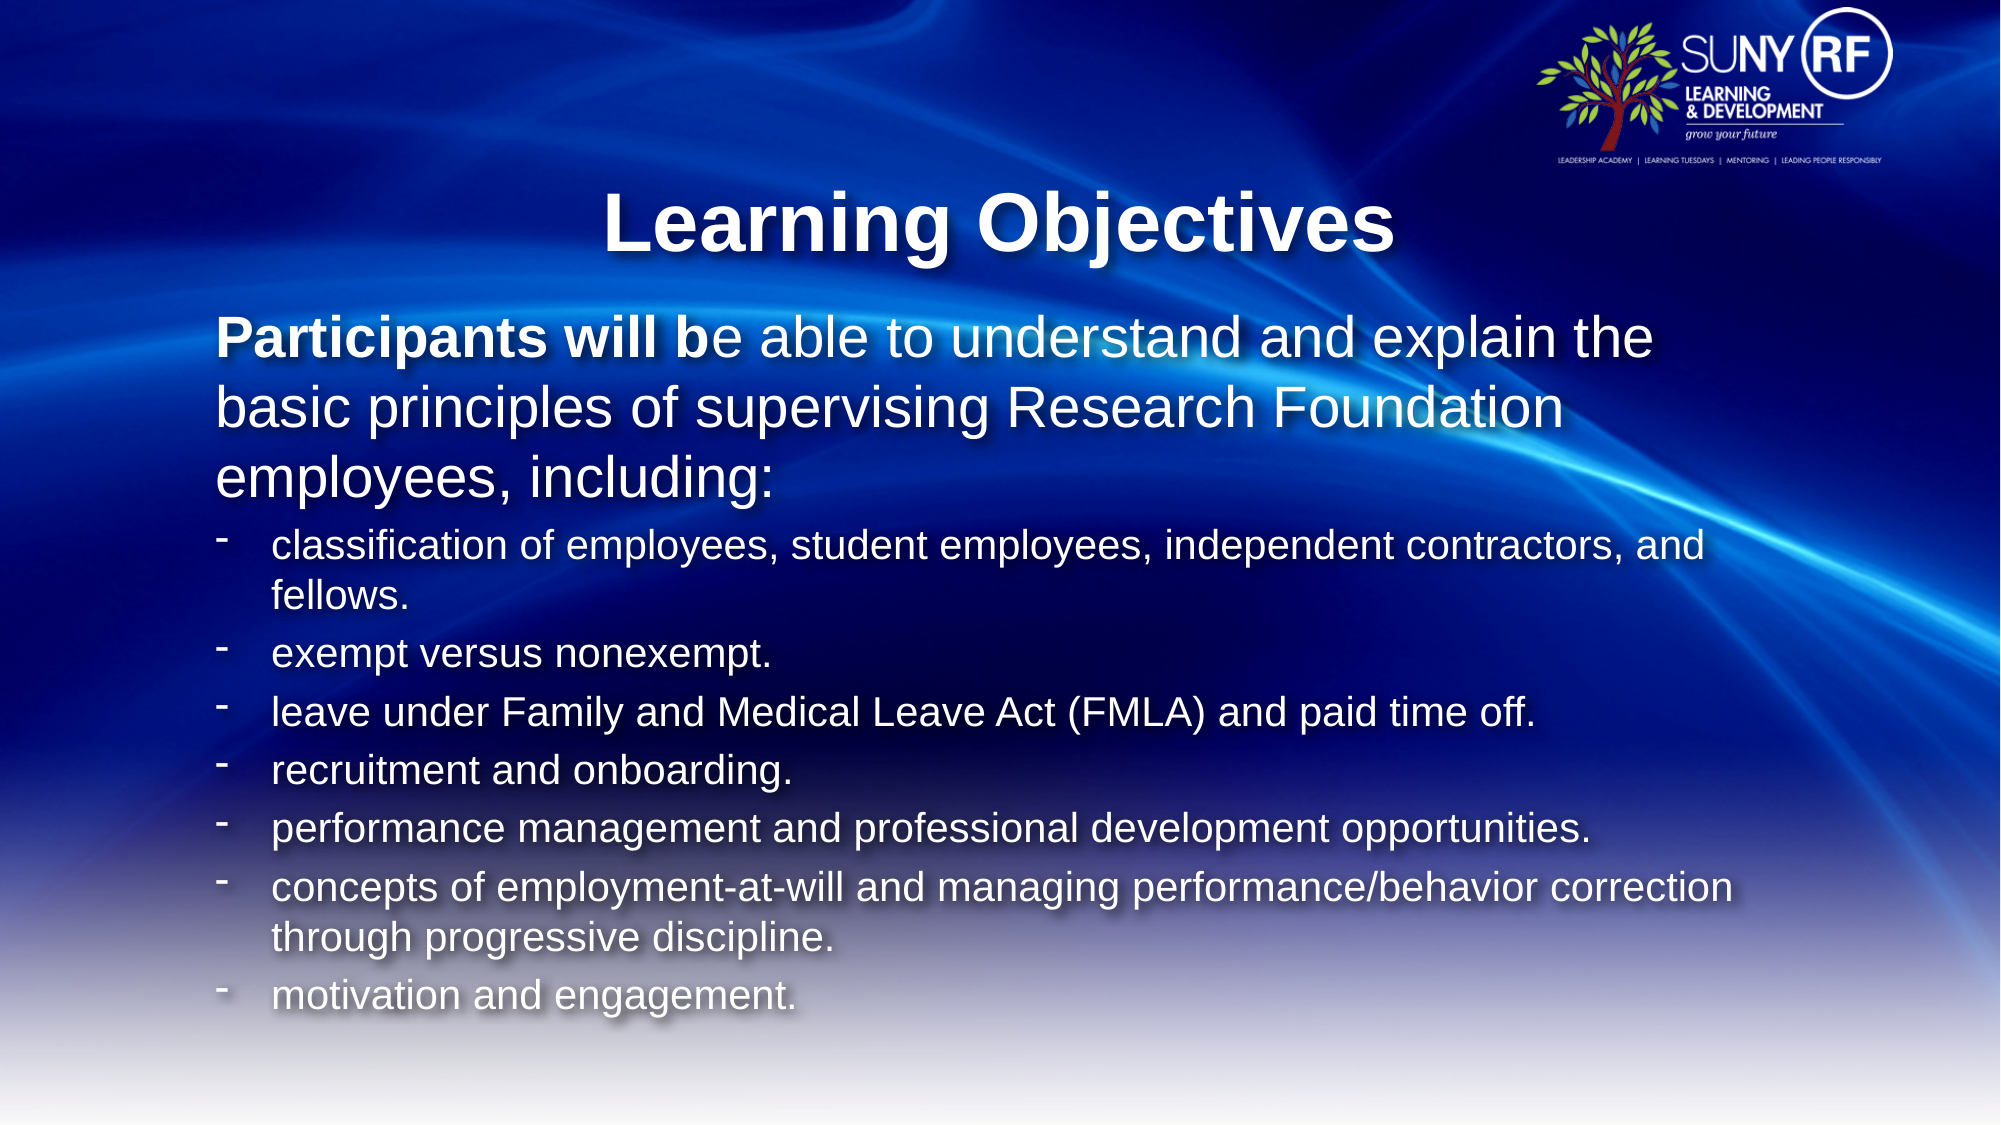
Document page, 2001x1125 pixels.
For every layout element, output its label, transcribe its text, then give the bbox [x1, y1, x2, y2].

picture [0, 0, 2001, 1125]
list Participants will be able to understand and explain the basic principles of supervising Research Foundation employees, including: classification of employees, student employees, independent contractors, and fellows. exempt versus nonexempt. leave under Family and Medical Leave Act (FMLA) and paid time off. recruitment and onboarding. performance management and professional development opportunities. concepts of employment-at-will and managing performance/behavior correction through progressive discipline. motivation and engagement. [199, 291, 1801, 1030]
title Learning Objectives [199, 168, 1801, 269]
